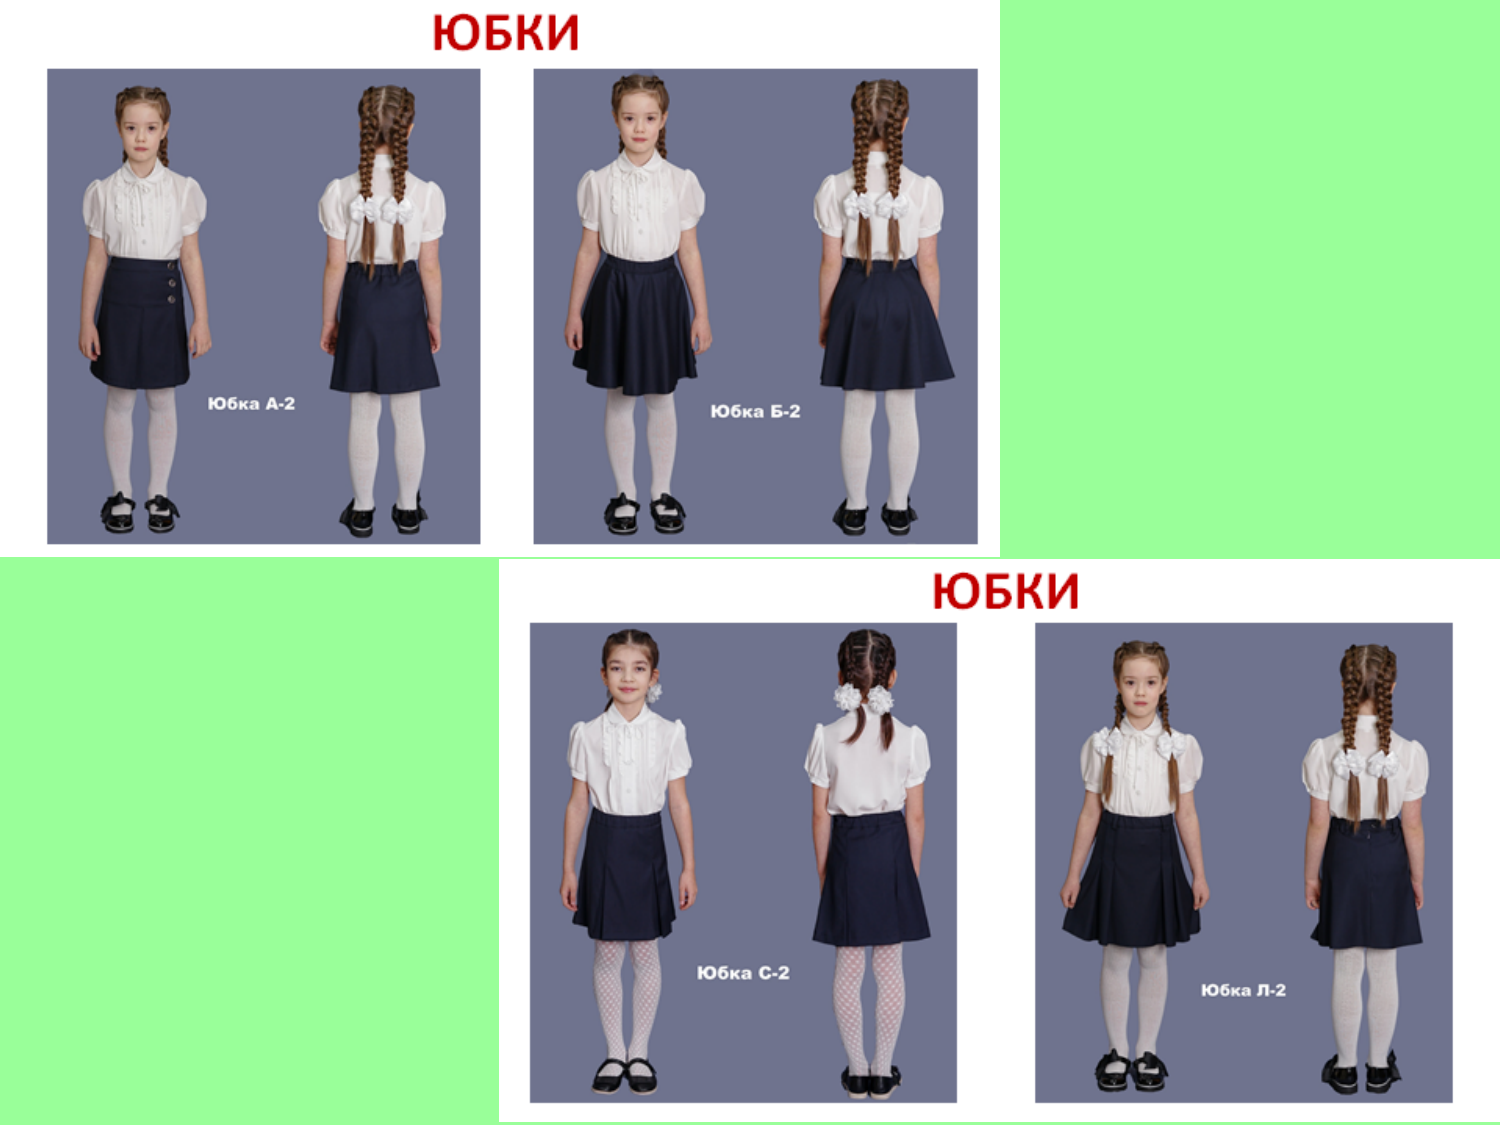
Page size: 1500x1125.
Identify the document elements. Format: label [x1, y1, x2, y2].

list [0, 0, 1001, 558]
picture [499, 558, 1500, 1123]
